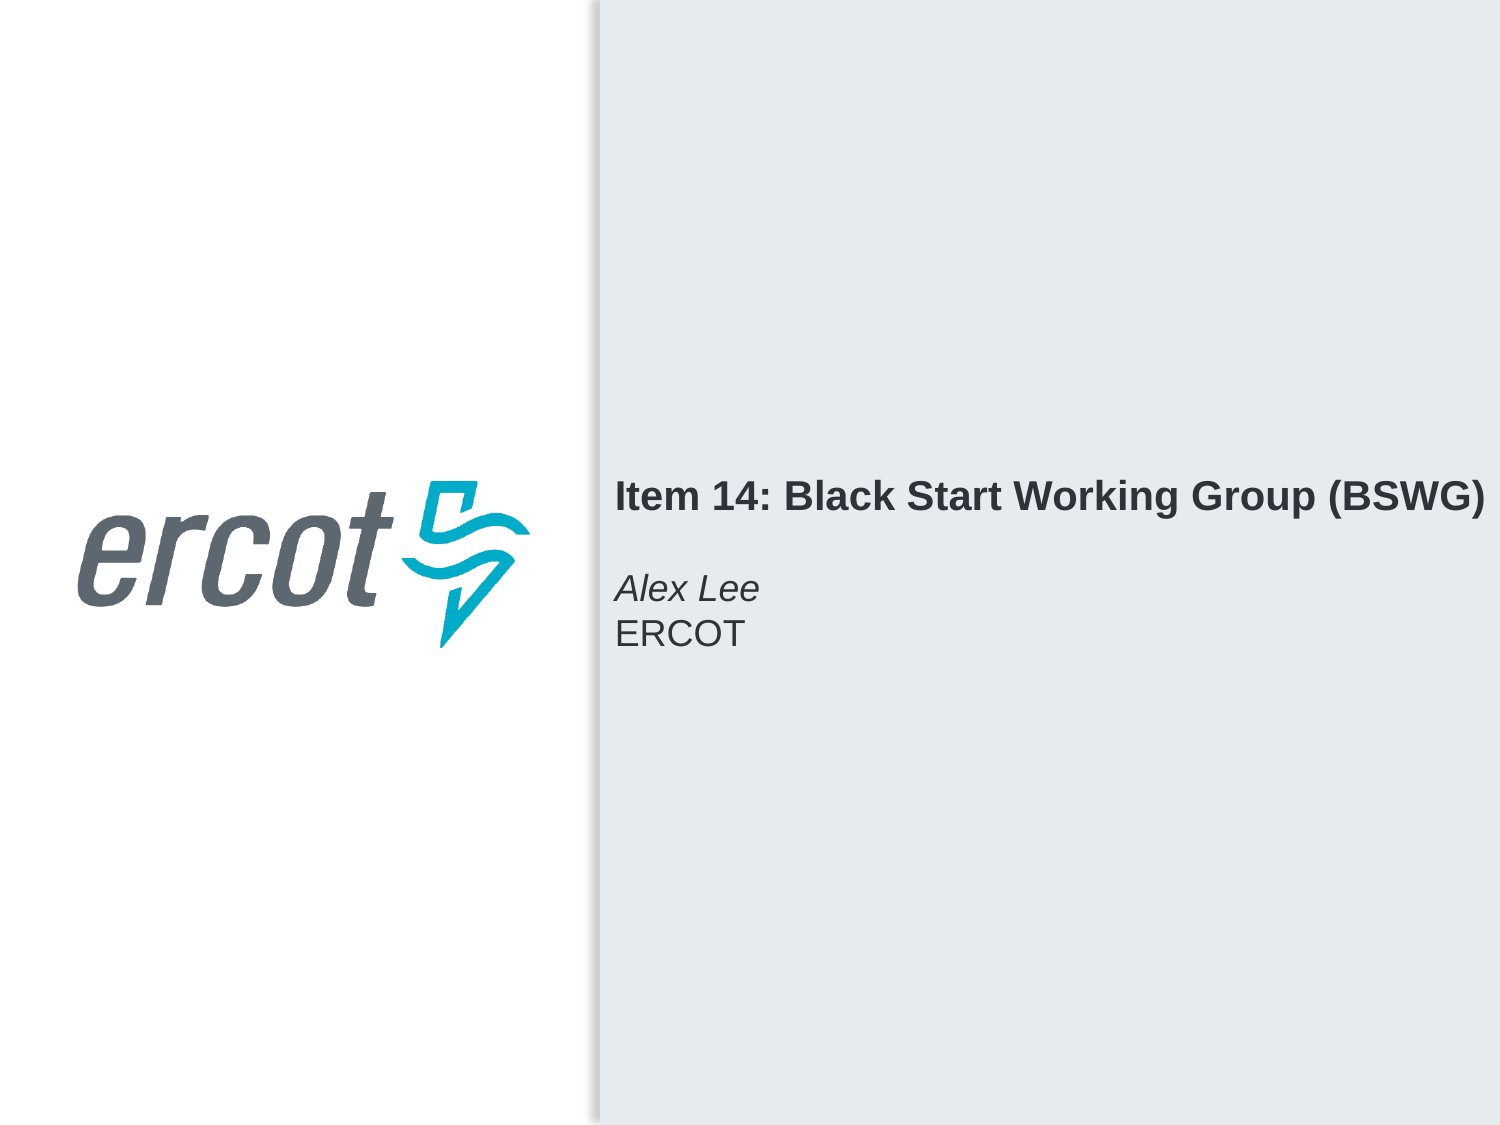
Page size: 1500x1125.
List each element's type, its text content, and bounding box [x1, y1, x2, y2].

picture [68, 471, 538, 654]
text_box Item 14: Black Start Working Group (BSWG) Alex Lee ERCOT [600, 461, 1500, 662]
